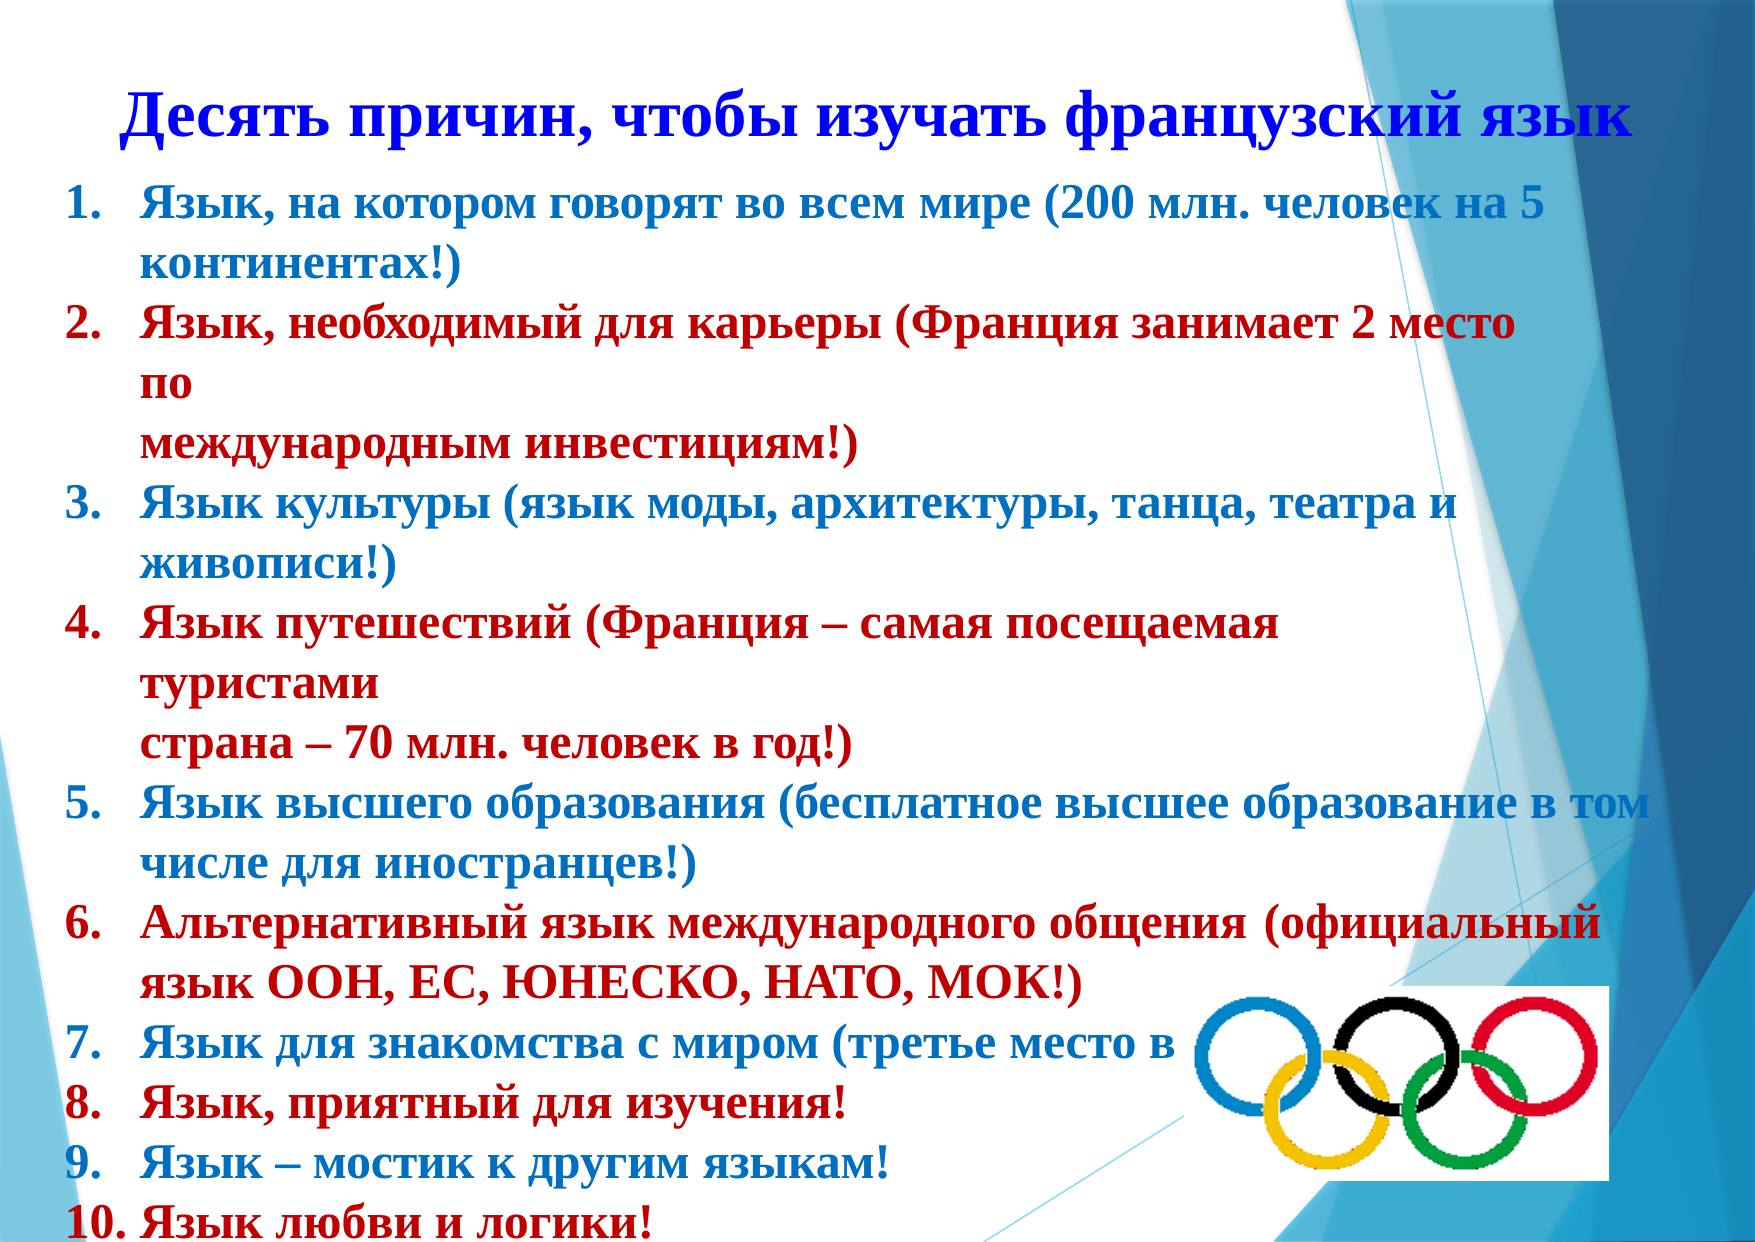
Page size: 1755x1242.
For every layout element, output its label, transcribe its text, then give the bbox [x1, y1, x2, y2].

text_box Язык, на котором говорят во всем мире (200 млн. человек на 5 континентах!) Язык, необходимый для карьеры (Франция занимает 2 место по международным инвестициям!) Язык культуры (язык моды, архитектуры, танца, театра и живописи!) Язык путешествий (Франция – самая посещаемая туристами страна – 70 млн. человек в год!) Язык высшего образования (бесплатное высшее образование в том числе для иностранцев!) Альтернативный язык международного общения (официальный язык ООН, ЕС, ЮНЕСКО, НАТО, МОК!) Язык для знакомства с миром (третье место в интернете!) Язык, приятный для изучения! Язык – мостик к другим языкам! Язык любви и логики! [62, 168, 1665, 1242]
text_box [1183, 986, 1610, 1181]
title Десять причин, чтобы изучать французский язык [117, 69, 1636, 278]
